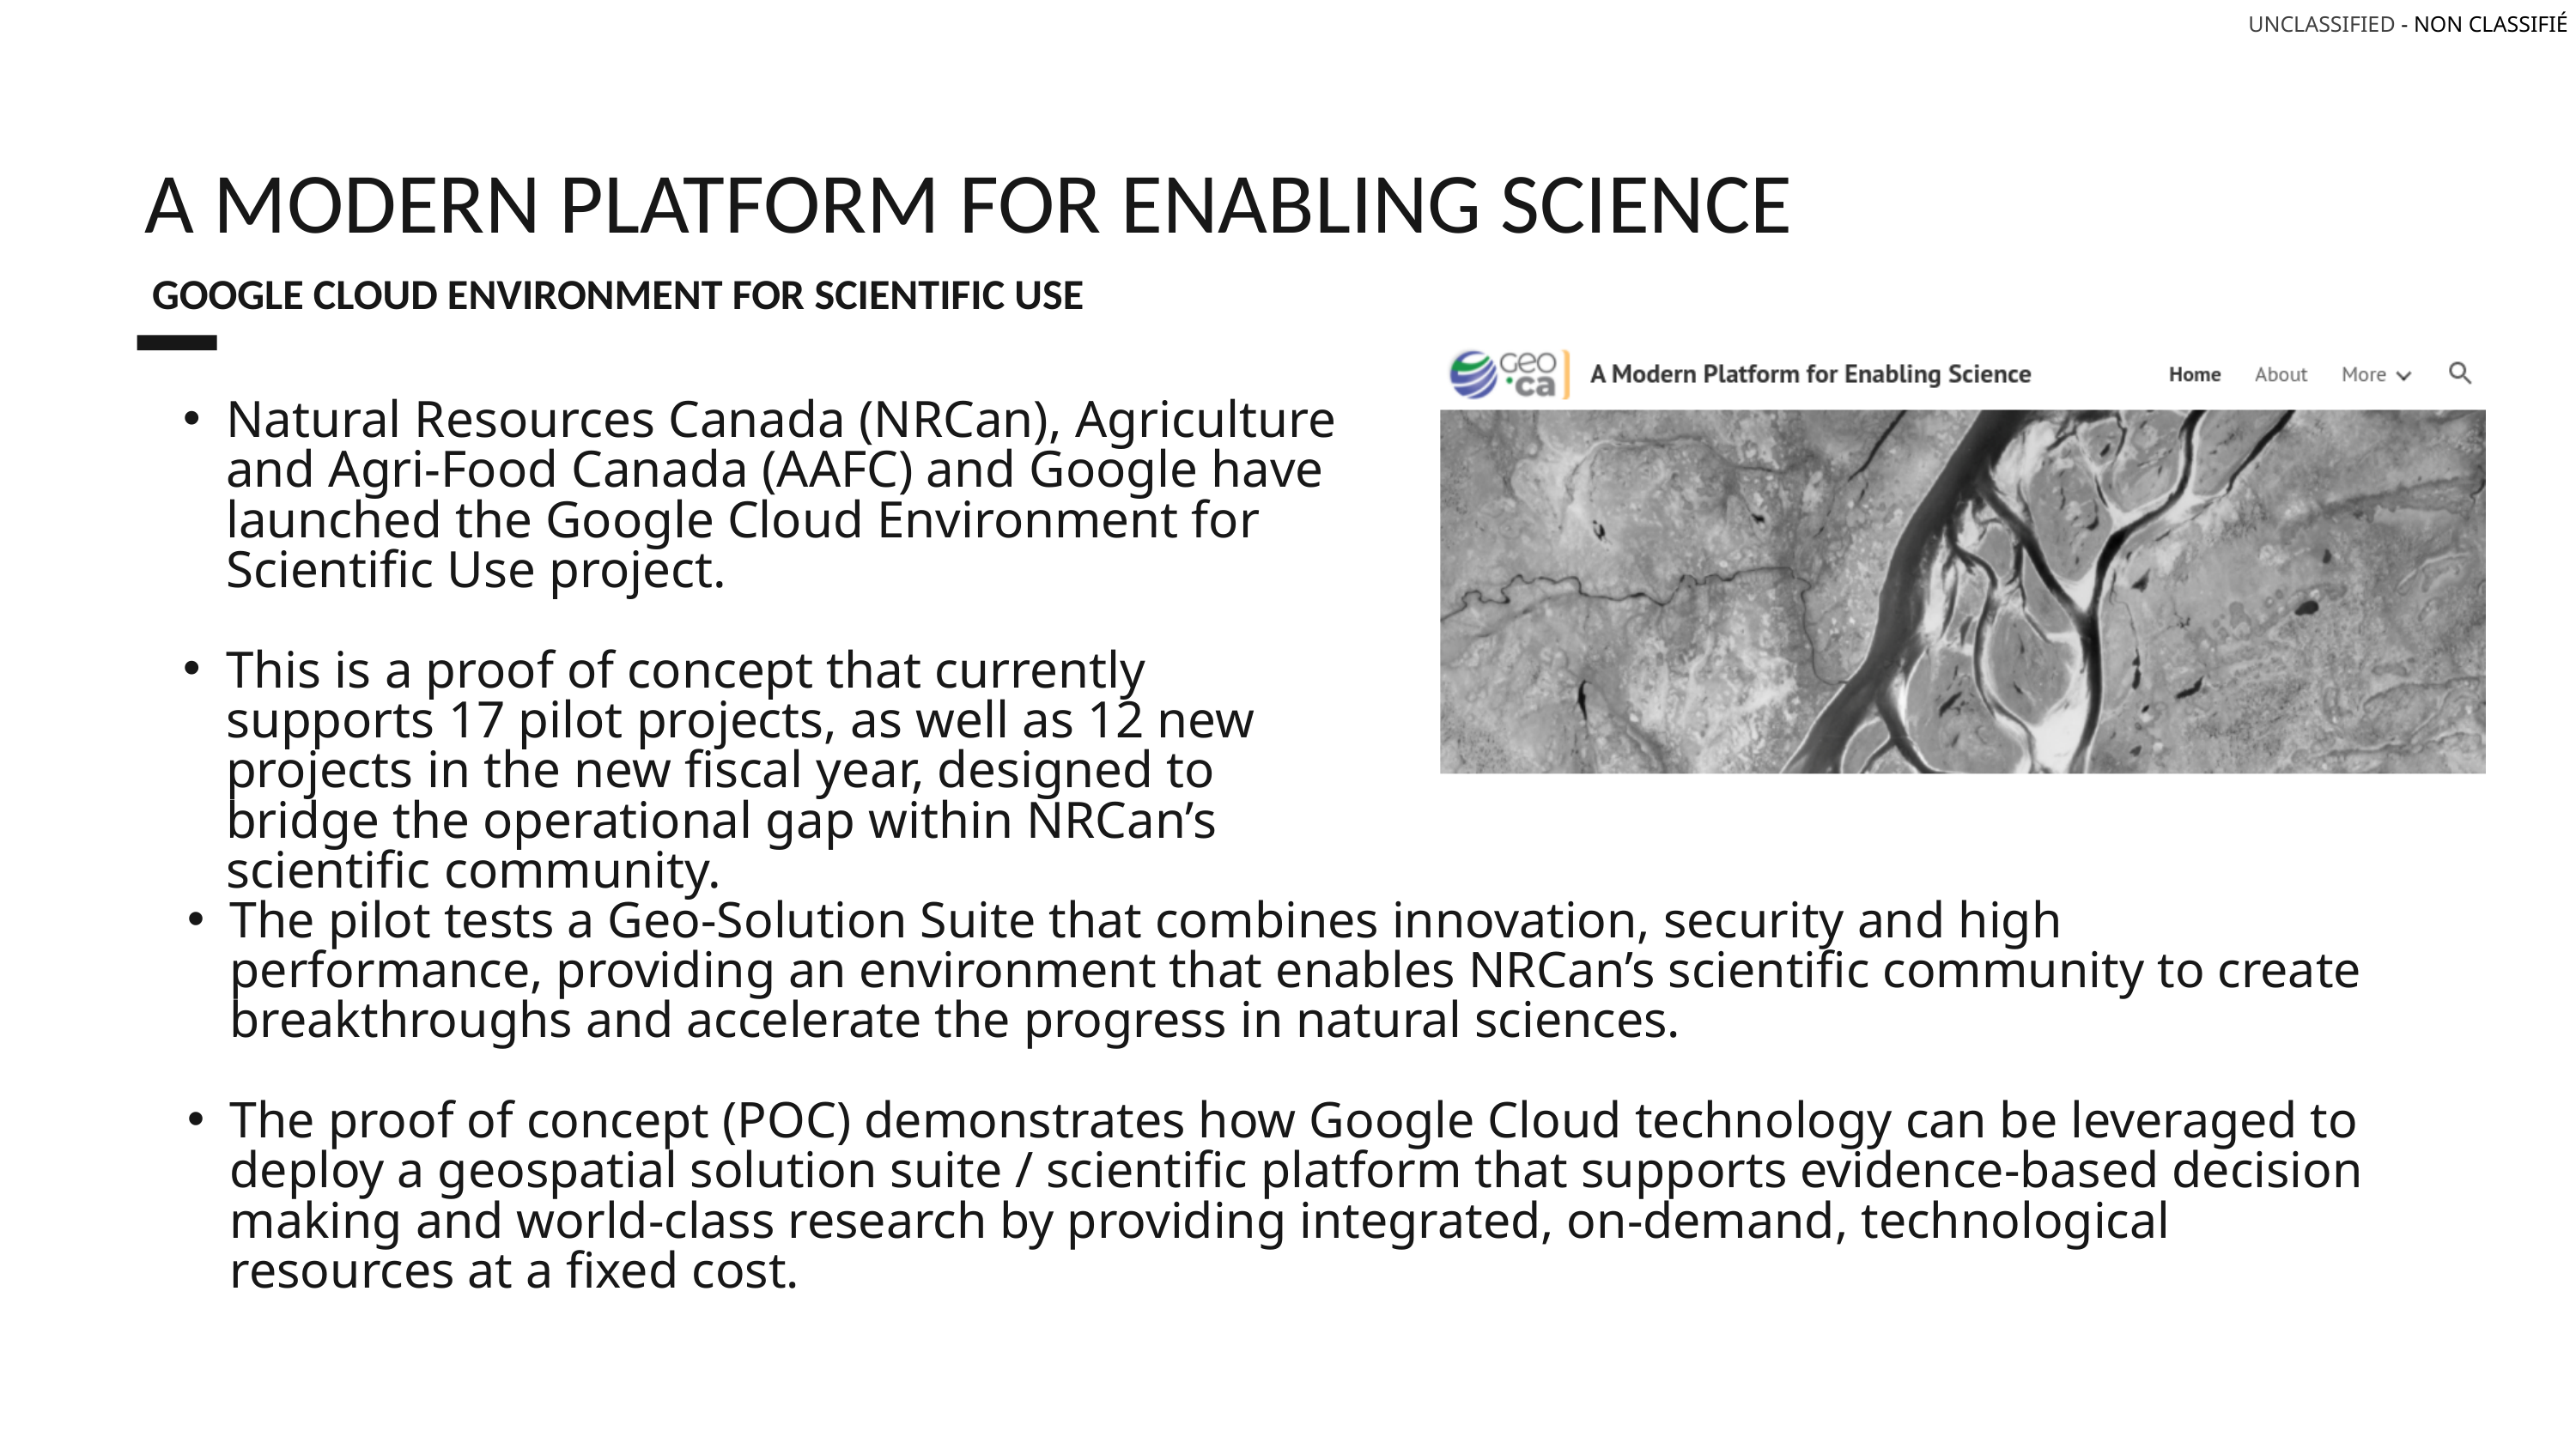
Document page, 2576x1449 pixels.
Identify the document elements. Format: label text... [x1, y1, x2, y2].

text_box Natural Resources Canada (NRCan), Agriculture and Agri-Food Canada (AAFC) and Google have launched the Google Cloud Environment for Scientific Use project. This is a proof of concept that currently supports 17 pilot projects, as well as 12 new projects in the new fiscal year, designed to bridge the operational gap within NRCan’s scientific community. [141, 397, 1362, 898]
text_box GOOGLE CLOUD ENVIRONMENT FOR SCIENTIFIC USE [140, 261, 1716, 318]
picture [1440, 343, 2487, 783]
text_box The pilot tests a Geo-Solution Suite that combines innovation, security and high performance, providing an environment that enables NRCan’s scientific community to create breakthroughs and accelerate the progress in natural sciences. The proof of concept (POC) demonstrates how Google Cloud technology can be leveraged to deploy a geospatial solution suite / scientific platform that supports evidence-based decision making and world-class research by providing integrated, on-demand, technological resources at a fixed cost. [144, 897, 2379, 1298]
text_box A MODERN PLATFORM FOR ENABLING SCIENCE [144, 137, 2500, 250]
text_box [137, 335, 217, 351]
